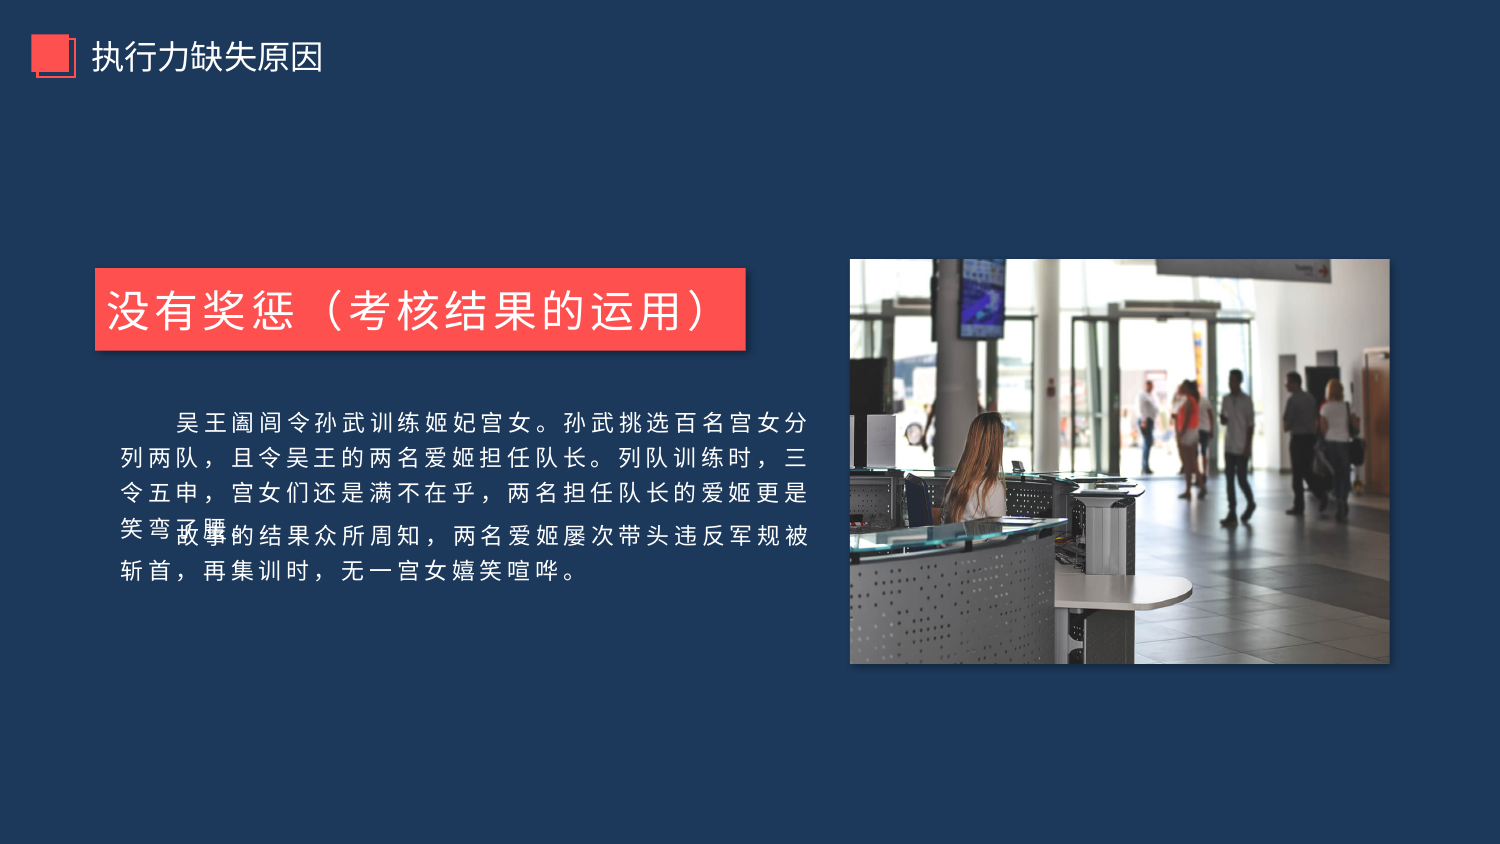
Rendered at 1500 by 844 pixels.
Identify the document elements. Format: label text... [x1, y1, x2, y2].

text_box 吴王阖闾令孙武训练姬妃宫女。孙武挑选百名宫女分列两队，且令吴王的两名爱姬担任队长。列队训练时，三令五申，宫女们还是满不在乎，两名担任队长的爱姬更是笑弯了腰。 [109, 394, 850, 548]
text_box 没有奖惩（考核结果的运用） [94, 277, 746, 342]
text_box [849, 258, 1391, 665]
text_box [94, 267, 747, 352]
text_box 故事的结果众所周知，两名爱姬屡次带头违反军规被斩首，再集训时，无一宫女嬉笑喧哗。 [109, 548, 850, 591]
